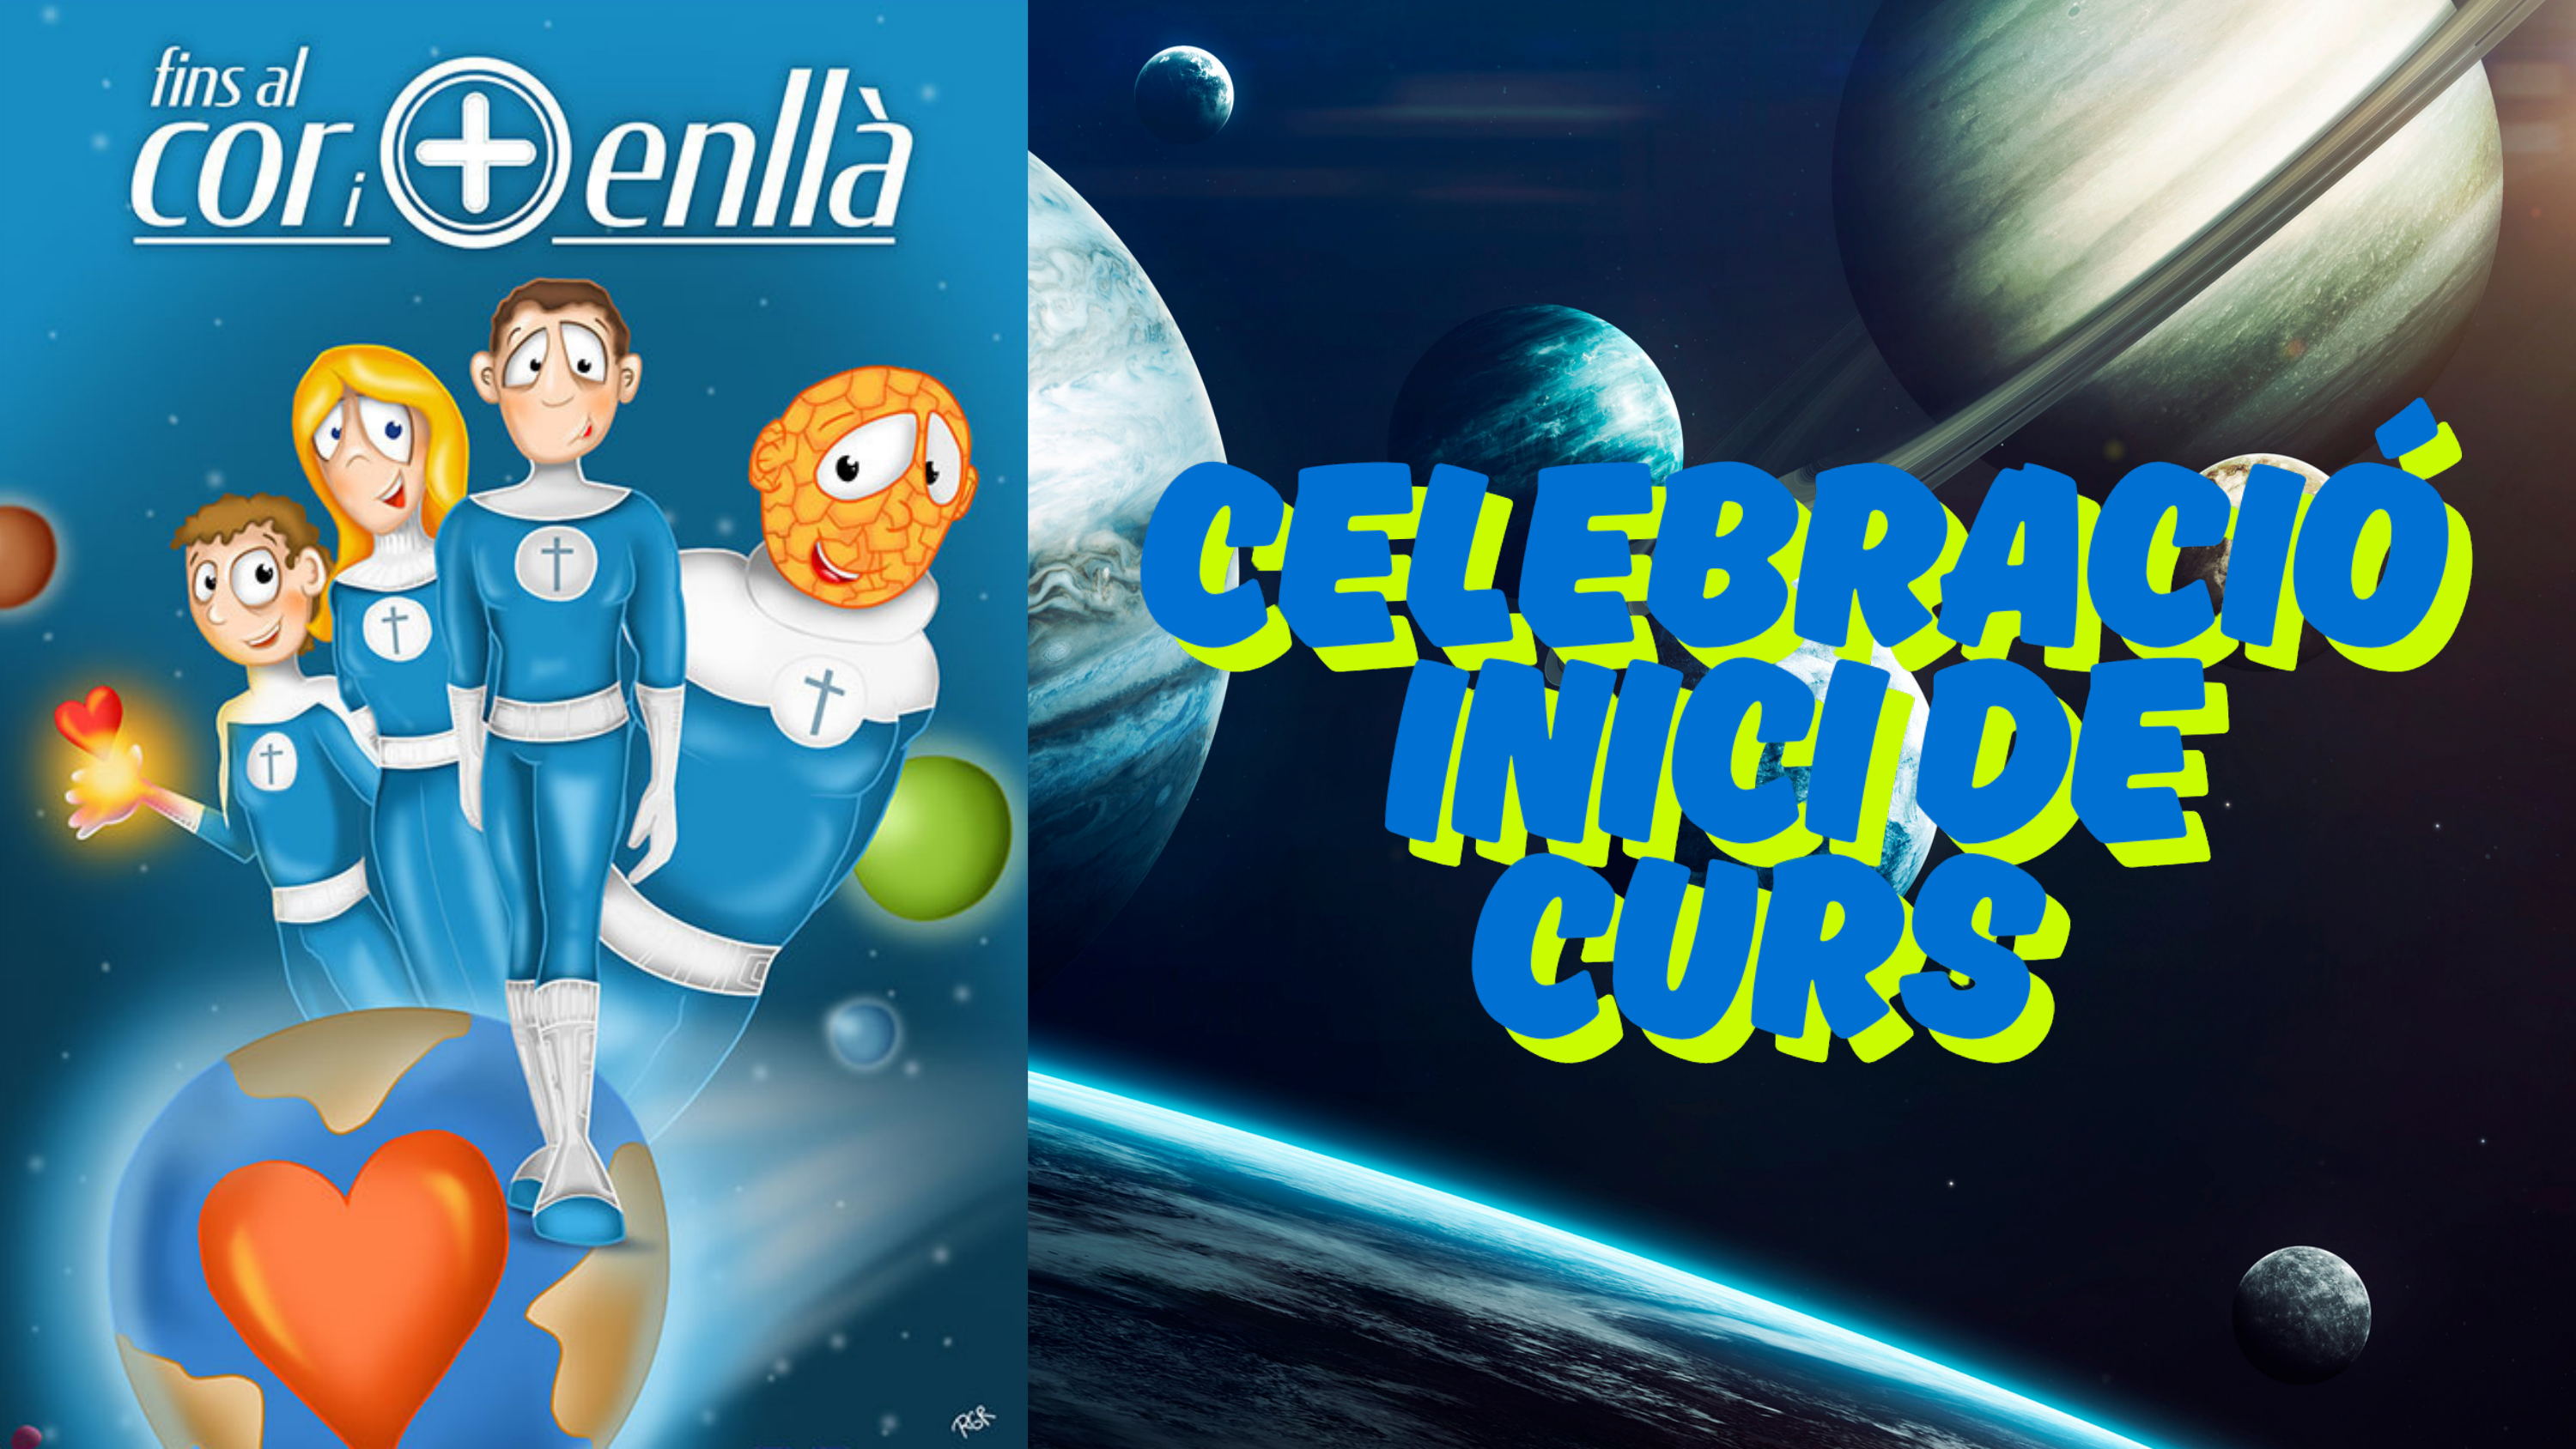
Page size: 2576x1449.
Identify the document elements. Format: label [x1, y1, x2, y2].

text_box [1114, 326, 2505, 1123]
text_box [1029, 0, 2576, 1449]
text_box [0, 0, 1029, 1449]
